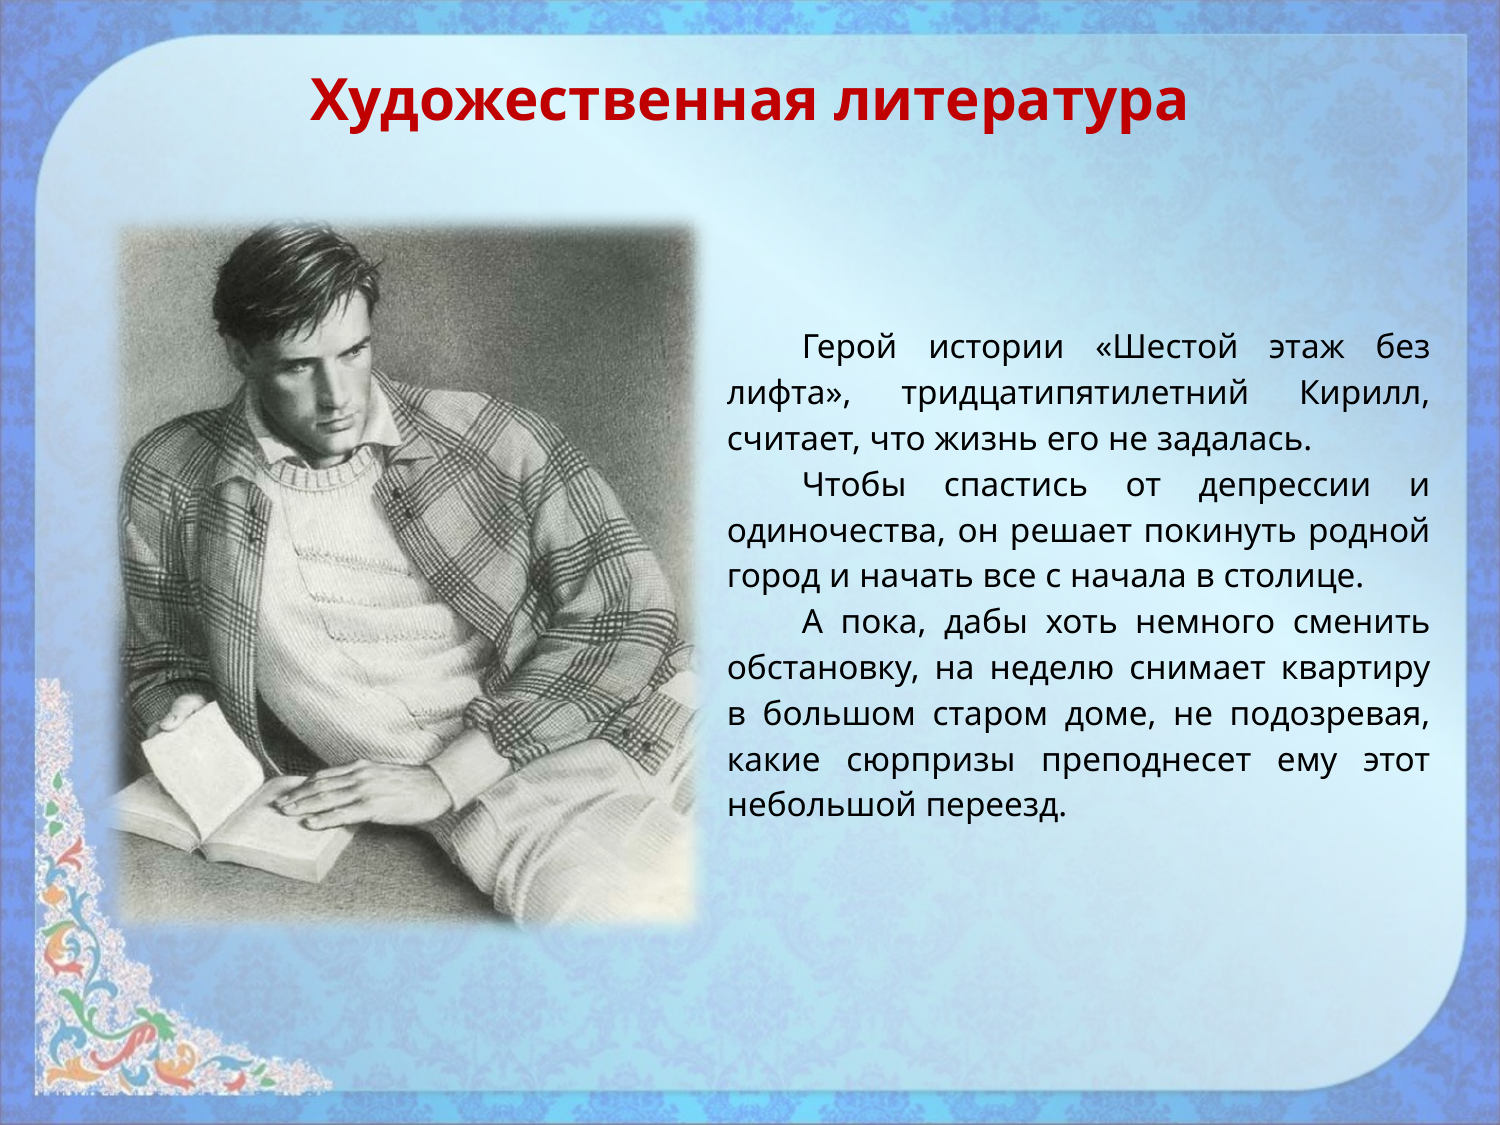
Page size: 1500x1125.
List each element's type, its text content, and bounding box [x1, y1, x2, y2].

text_box Герой истории «Шестой этаж без лифта», тридцатипятилетний Кирилл, считает, что жизнь его не задалась. Чтобы спастись от депрессии и одиночества, он решает покинуть родной город и начать все с начала в столице. А пока, дабы хоть немного сменить обстановку, на неделю снимает квартиру в большом старом доме, не подозревая, какие сюрпризы преподнесет ему этот небольшой переезд. [717, 312, 1447, 831]
picture [100, 207, 714, 941]
text_box Художественная литература [274, 54, 1226, 140]
